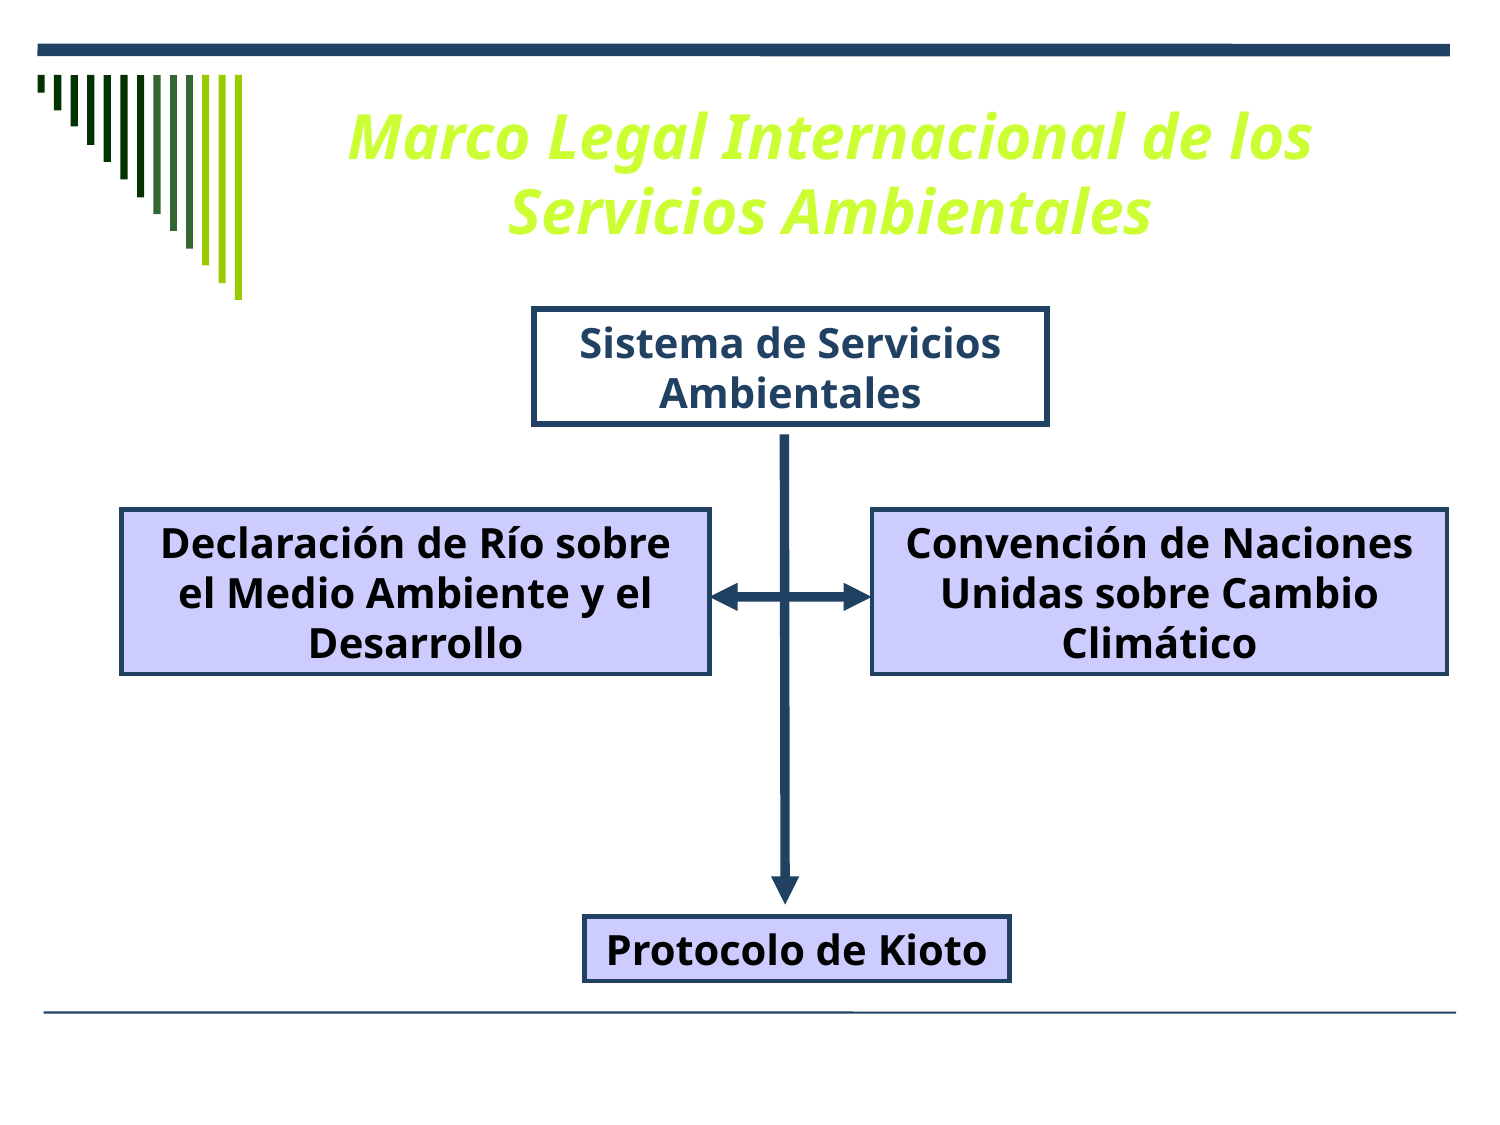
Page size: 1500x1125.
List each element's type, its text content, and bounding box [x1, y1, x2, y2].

text_box [778, 598, 792, 905]
text_box [709, 590, 872, 604]
text_box Sistema de Servicios Ambientales [534, 309, 1047, 425]
text_box Protocolo de Kioto [584, 916, 1010, 982]
text_box Convención de Naciones Unidas sobre Cambio Climático [871, 509, 1447, 675]
text_box Marco Legal Internacional de los Servicios Ambientales [218, 90, 1444, 255]
text_box Declaración de Río sobre el Medio Ambiente y el Desarrollo [121, 509, 710, 675]
